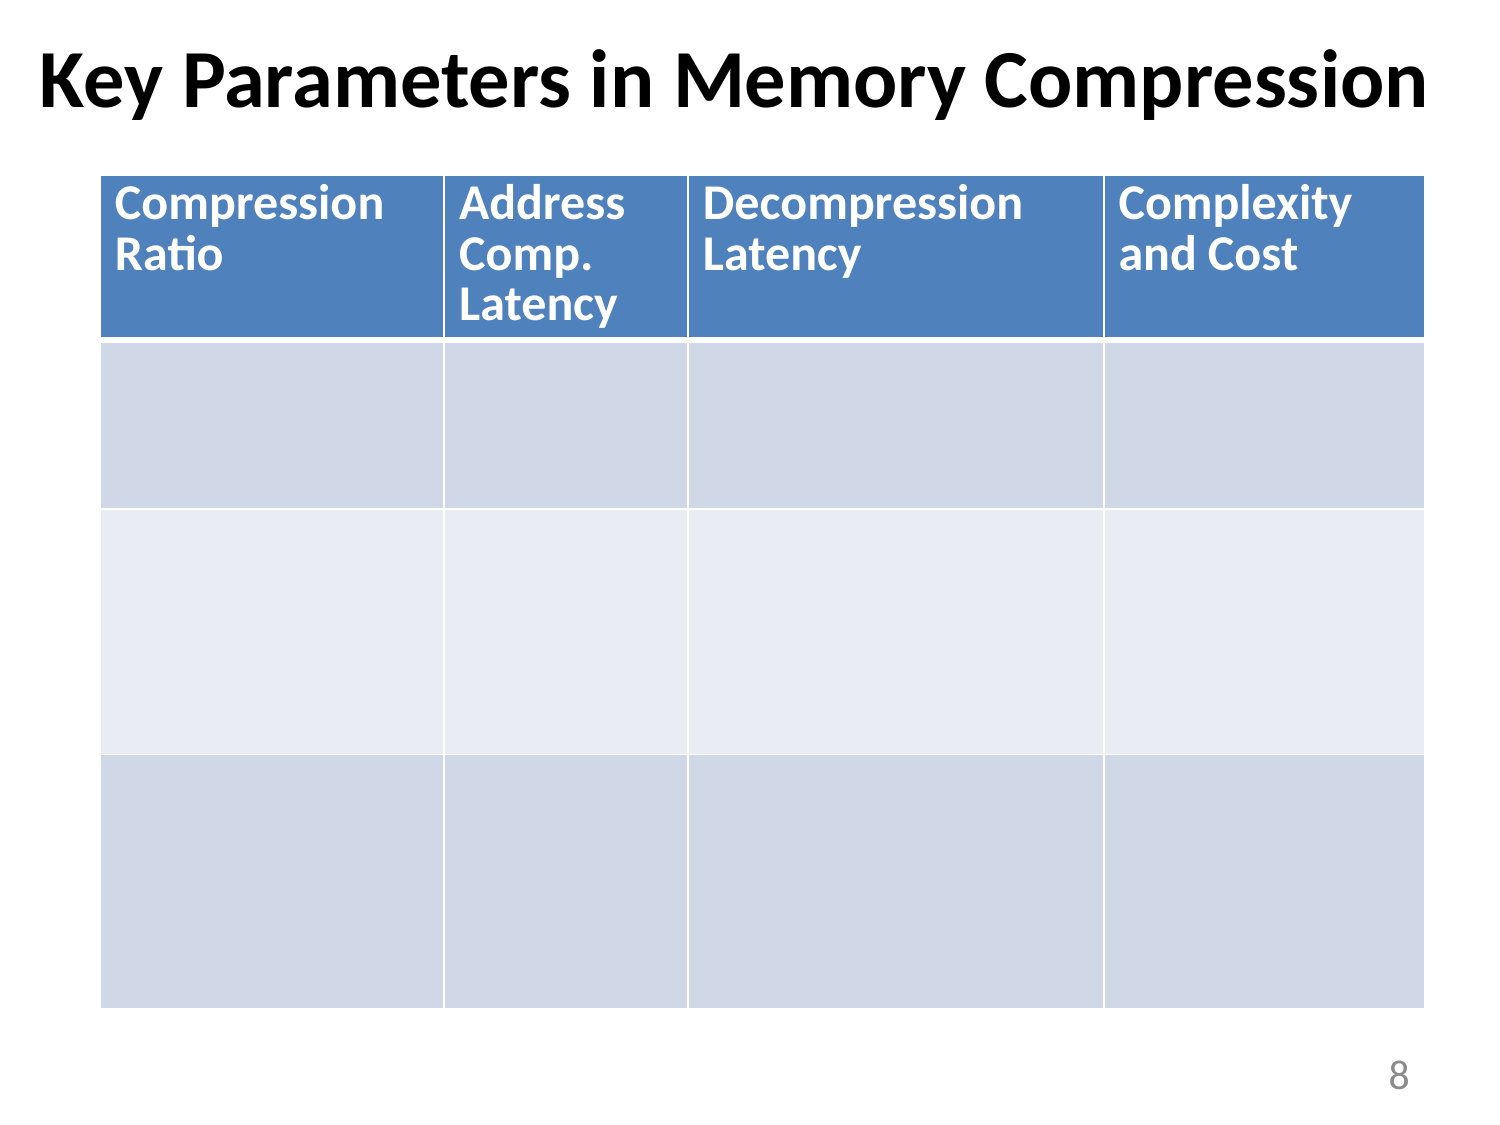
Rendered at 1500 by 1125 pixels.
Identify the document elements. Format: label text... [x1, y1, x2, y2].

table_header Address Comp. Latency [445, 176, 687, 337]
table_cell [101, 510, 443, 754]
table_cell [689, 343, 1103, 508]
table_cell [101, 343, 443, 508]
table_header Complexity and Cost [1105, 176, 1424, 337]
table_cell [445, 510, 687, 754]
table_cell [445, 755, 687, 1008]
table_header Compression Ratio [101, 176, 443, 337]
table_cell [689, 755, 1103, 1008]
table_header Decompression Latency [689, 176, 1103, 337]
table_cell [689, 510, 1103, 754]
table_cell [1105, 343, 1424, 508]
title Key Parameters in Memory Compression [24, 12, 1475, 137]
table_cell [1105, 755, 1424, 1008]
table_cell [445, 343, 687, 508]
table_cell [1105, 510, 1424, 754]
slide_number 8 [1074, 1042, 1425, 1103]
table_cell [101, 755, 443, 1008]
